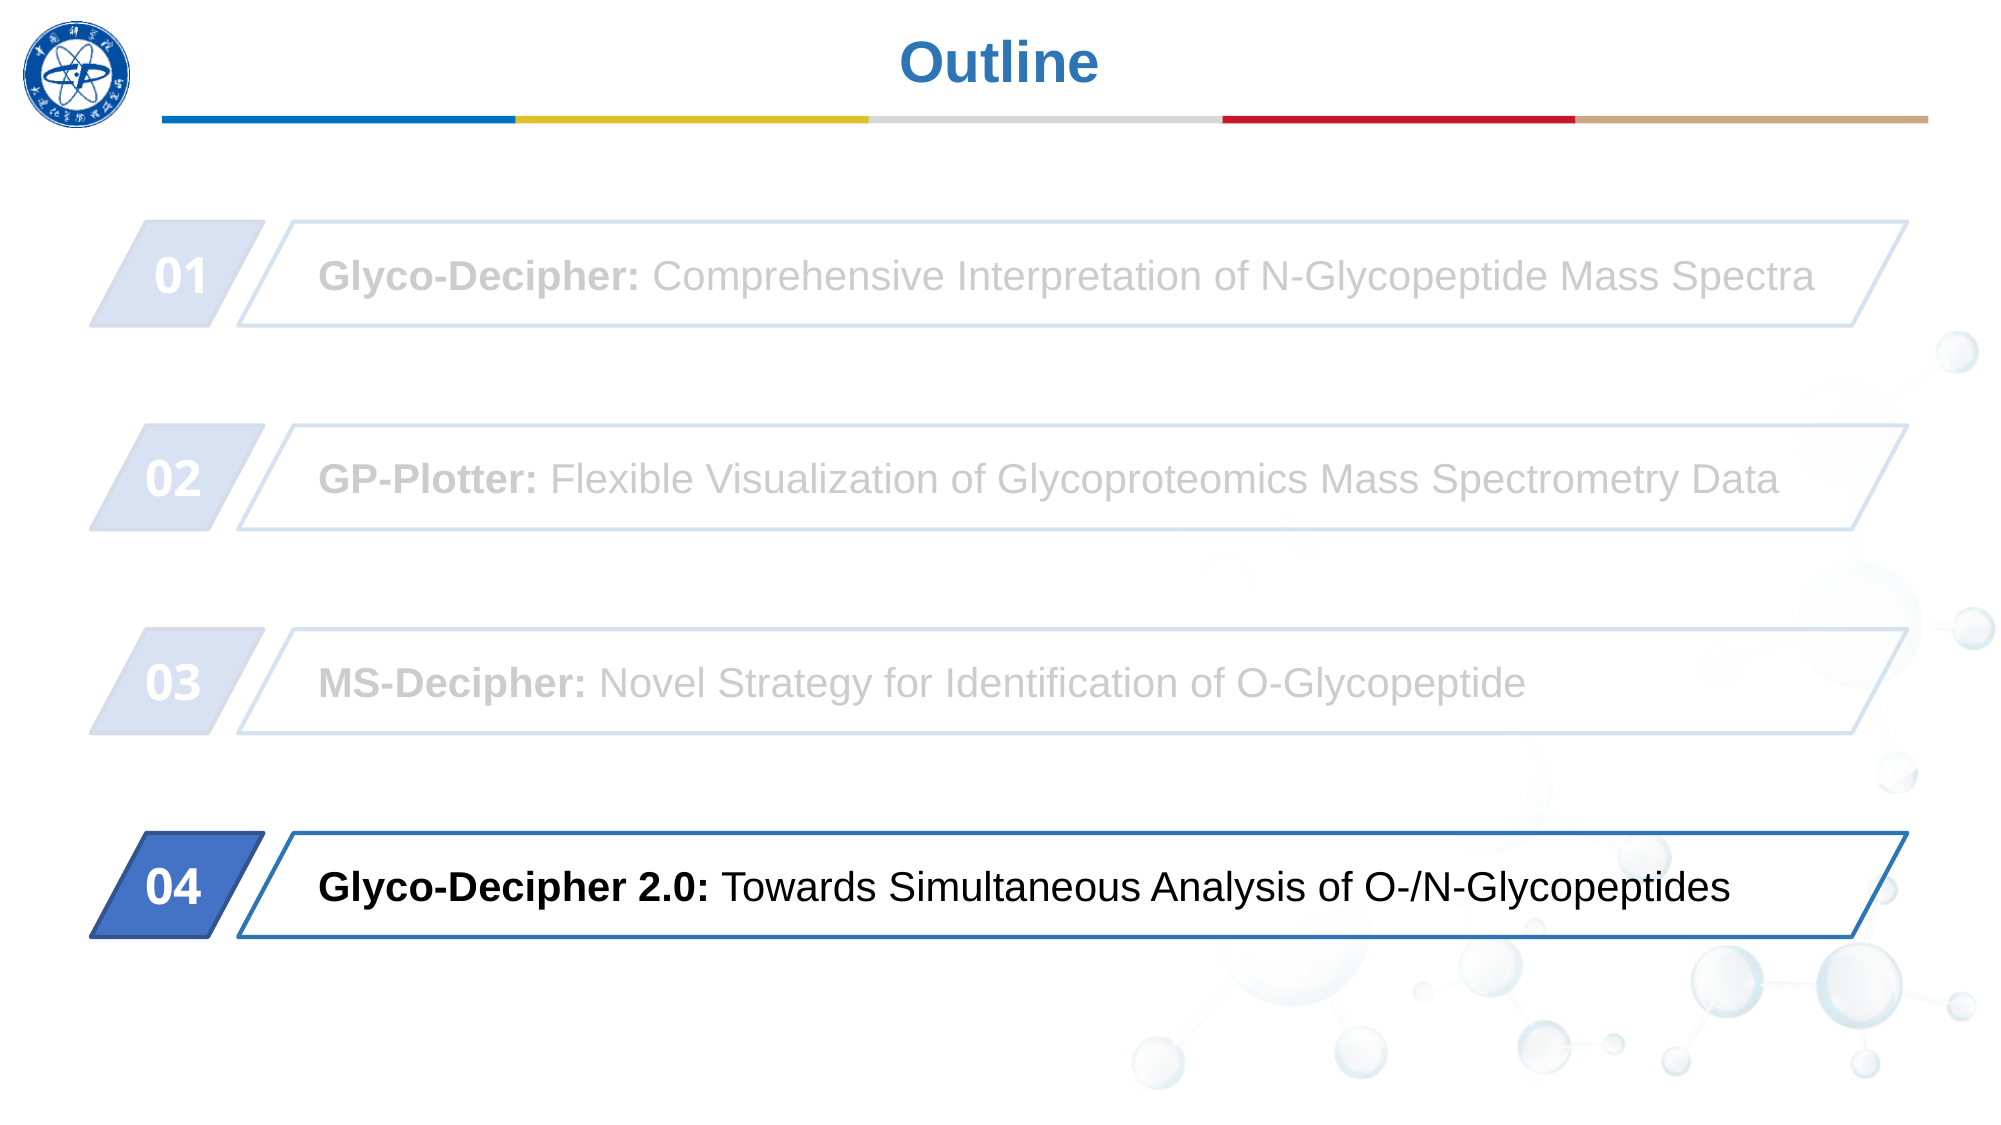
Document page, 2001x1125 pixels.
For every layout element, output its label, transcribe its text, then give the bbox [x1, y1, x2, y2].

slide_number [1389, 1056, 1740, 1117]
picture [23, 21, 130, 128]
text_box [90, 221, 1908, 938]
text_box Outline [249, 16, 1750, 101]
text_box [62, 149, 1938, 773]
picture [1100, 229, 1998, 1121]
